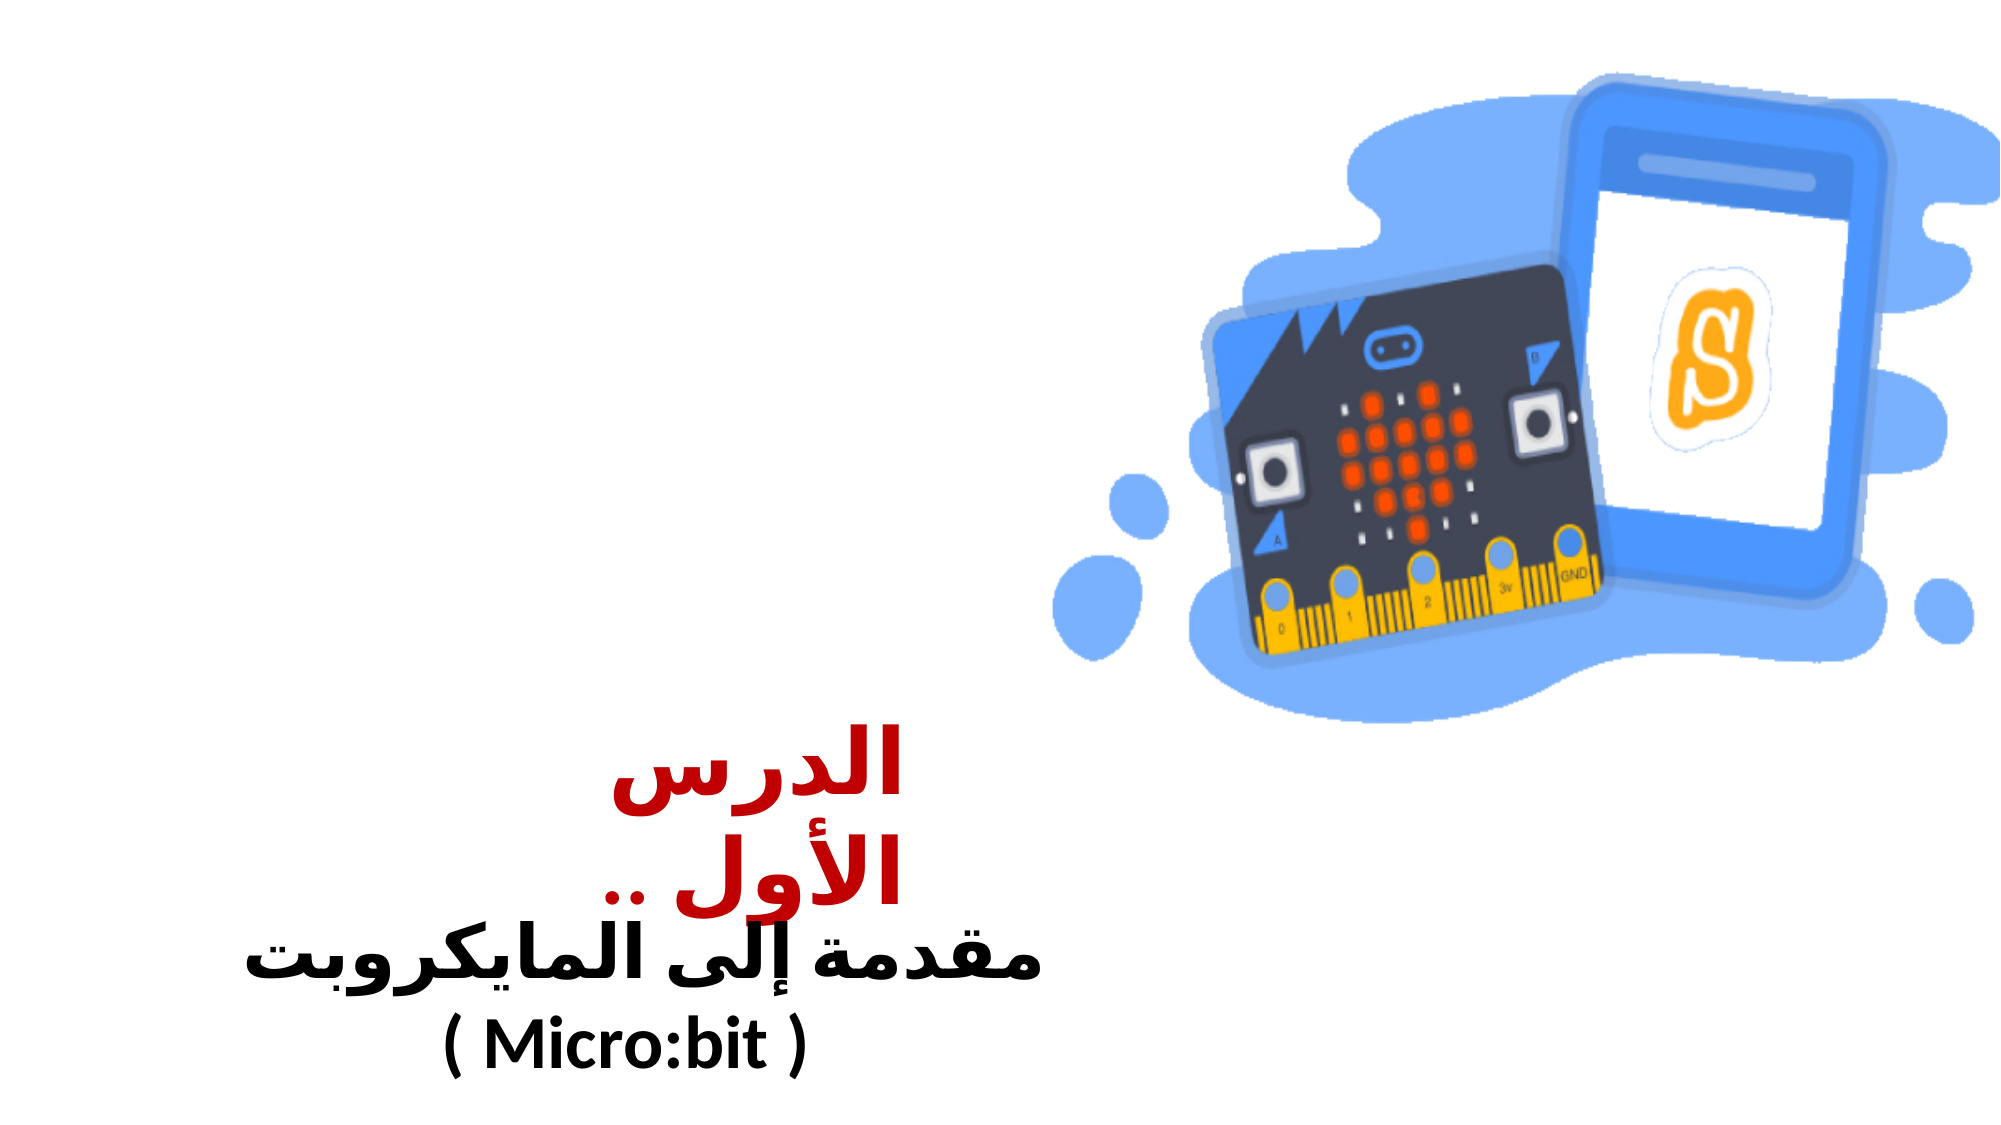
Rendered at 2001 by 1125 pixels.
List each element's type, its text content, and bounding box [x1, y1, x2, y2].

text_box مقدمة إلى المايكروبت ( Micro:bit ) [137, 896, 1152, 1091]
picture [1033, 10, 2000, 784]
text_box الدرس الأول .. [281, 695, 922, 896]
